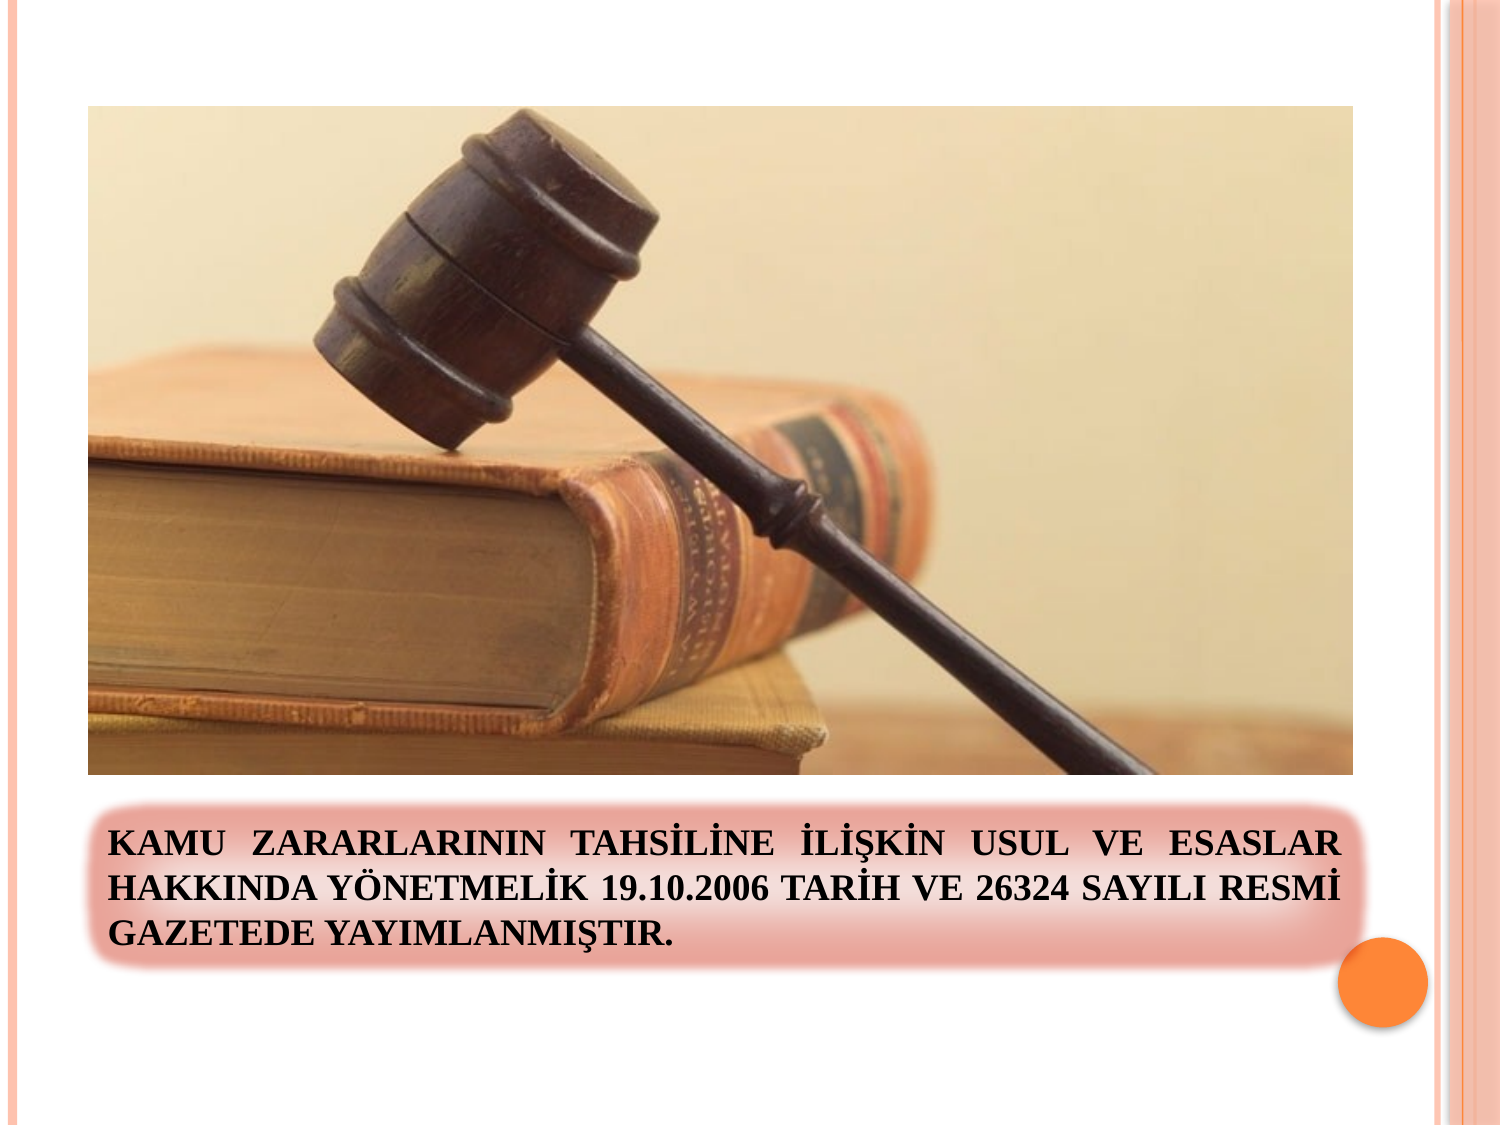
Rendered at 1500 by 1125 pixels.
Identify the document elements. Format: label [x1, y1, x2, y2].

picture [87, 106, 1353, 776]
